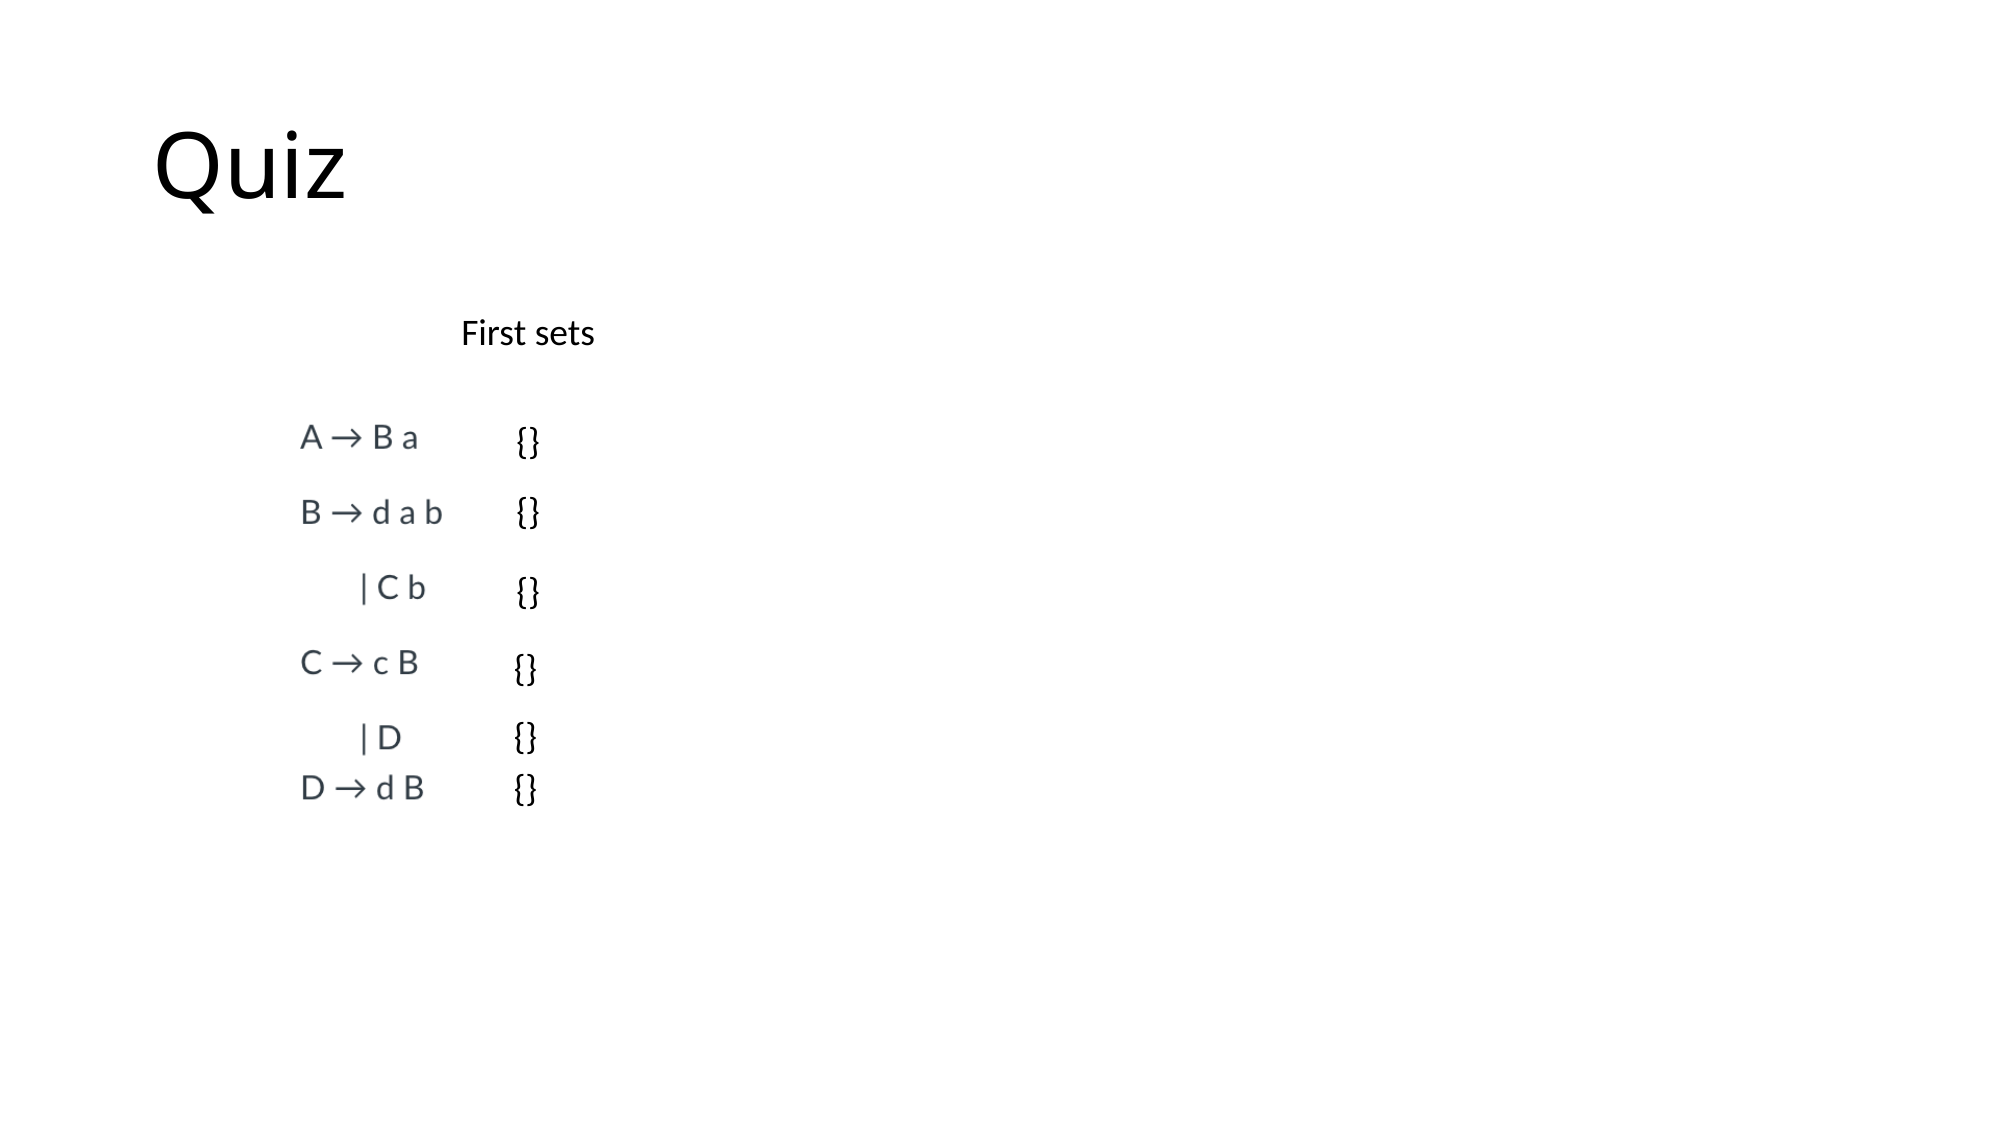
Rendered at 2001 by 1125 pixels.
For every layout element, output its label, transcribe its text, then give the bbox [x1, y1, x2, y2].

text_box {} [501, 479, 555, 540]
text_box {} [499, 636, 553, 697]
text_box {} [499, 757, 553, 817]
text_box {} [499, 704, 553, 757]
title Quiz [137, 59, 1863, 278]
text_box First sets [446, 300, 611, 361]
text_box {} [501, 559, 555, 620]
text_box {} [501, 409, 555, 470]
picture [273, 397, 499, 838]
